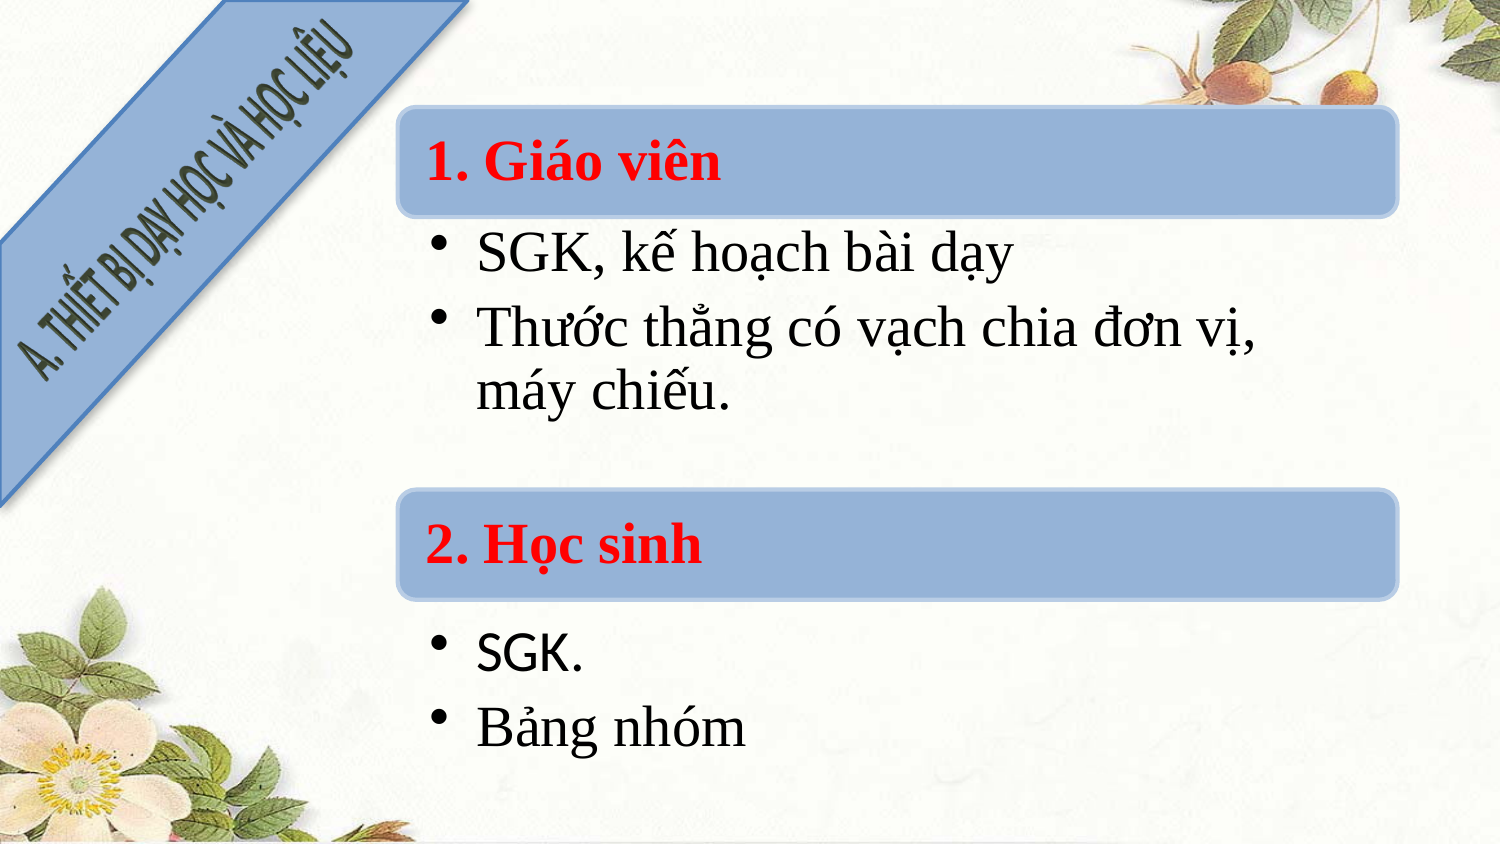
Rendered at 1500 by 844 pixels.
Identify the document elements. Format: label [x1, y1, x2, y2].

picture [0, 0, 1500, 844]
text_box [85, 0, 302, 148]
text_box [397, 102, 1398, 770]
text_box [0, 256, 234, 508]
text_box [300, 0, 470, 148]
